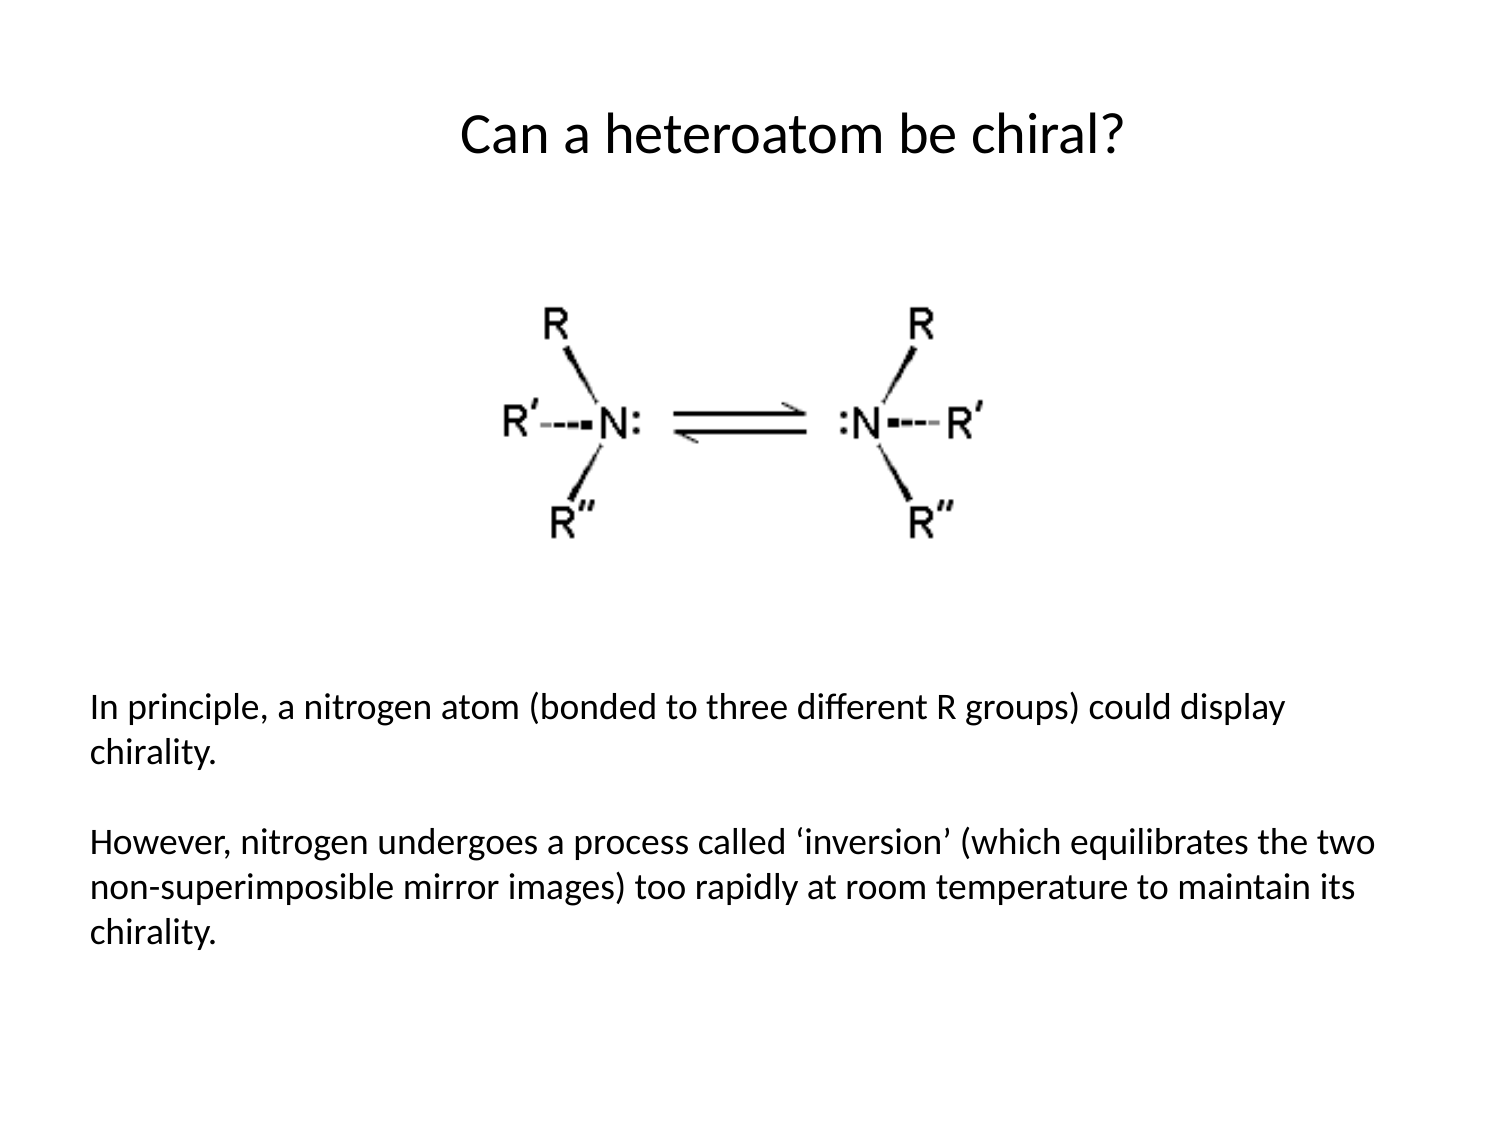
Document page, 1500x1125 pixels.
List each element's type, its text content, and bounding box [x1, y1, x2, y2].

text_box In principle, a nitrogen atom (bonded to three different R groups) could display chirality. However, nitrogen undergoes a process called ‘inversion’ (which equilibrates the two non-superimposible mirror images) too rapidly at room temperature to maintain its chirality. [75, 674, 1400, 960]
picture [462, 299, 1026, 551]
text_box Can a heteroatom be chiral? [237, 87, 1350, 173]
